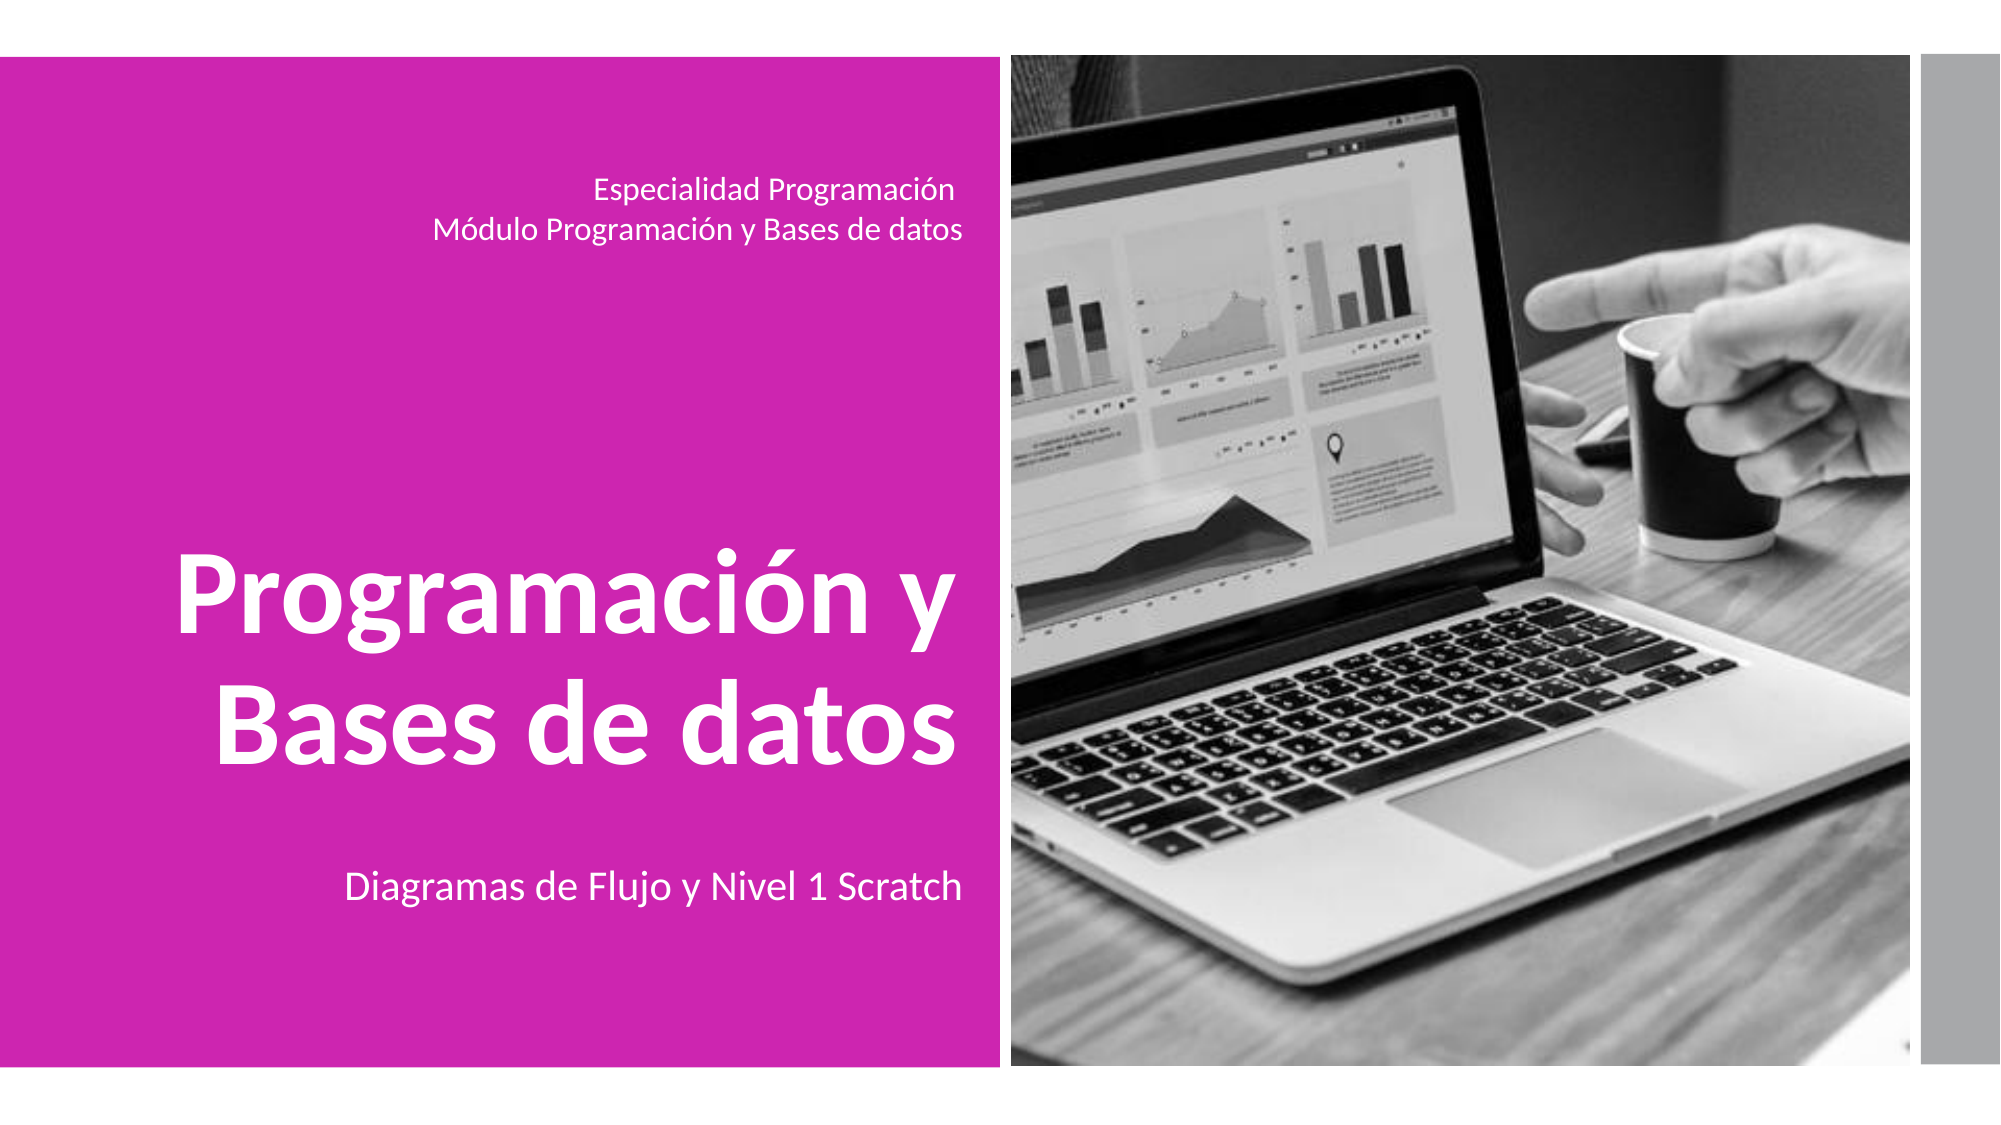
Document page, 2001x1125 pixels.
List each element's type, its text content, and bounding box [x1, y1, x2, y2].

text_box [0, 56, 1000, 1068]
text_box Especialidad Programación Módulo Programación y Bases de datos [249, 160, 979, 255]
subtitle Diagramas de Flujo y Nivel 1 Scratch [249, 855, 979, 950]
title Programación y Bases de datos [144, 399, 973, 799]
text_box [1920, 53, 2000, 1065]
picture [1011, 55, 1910, 1067]
